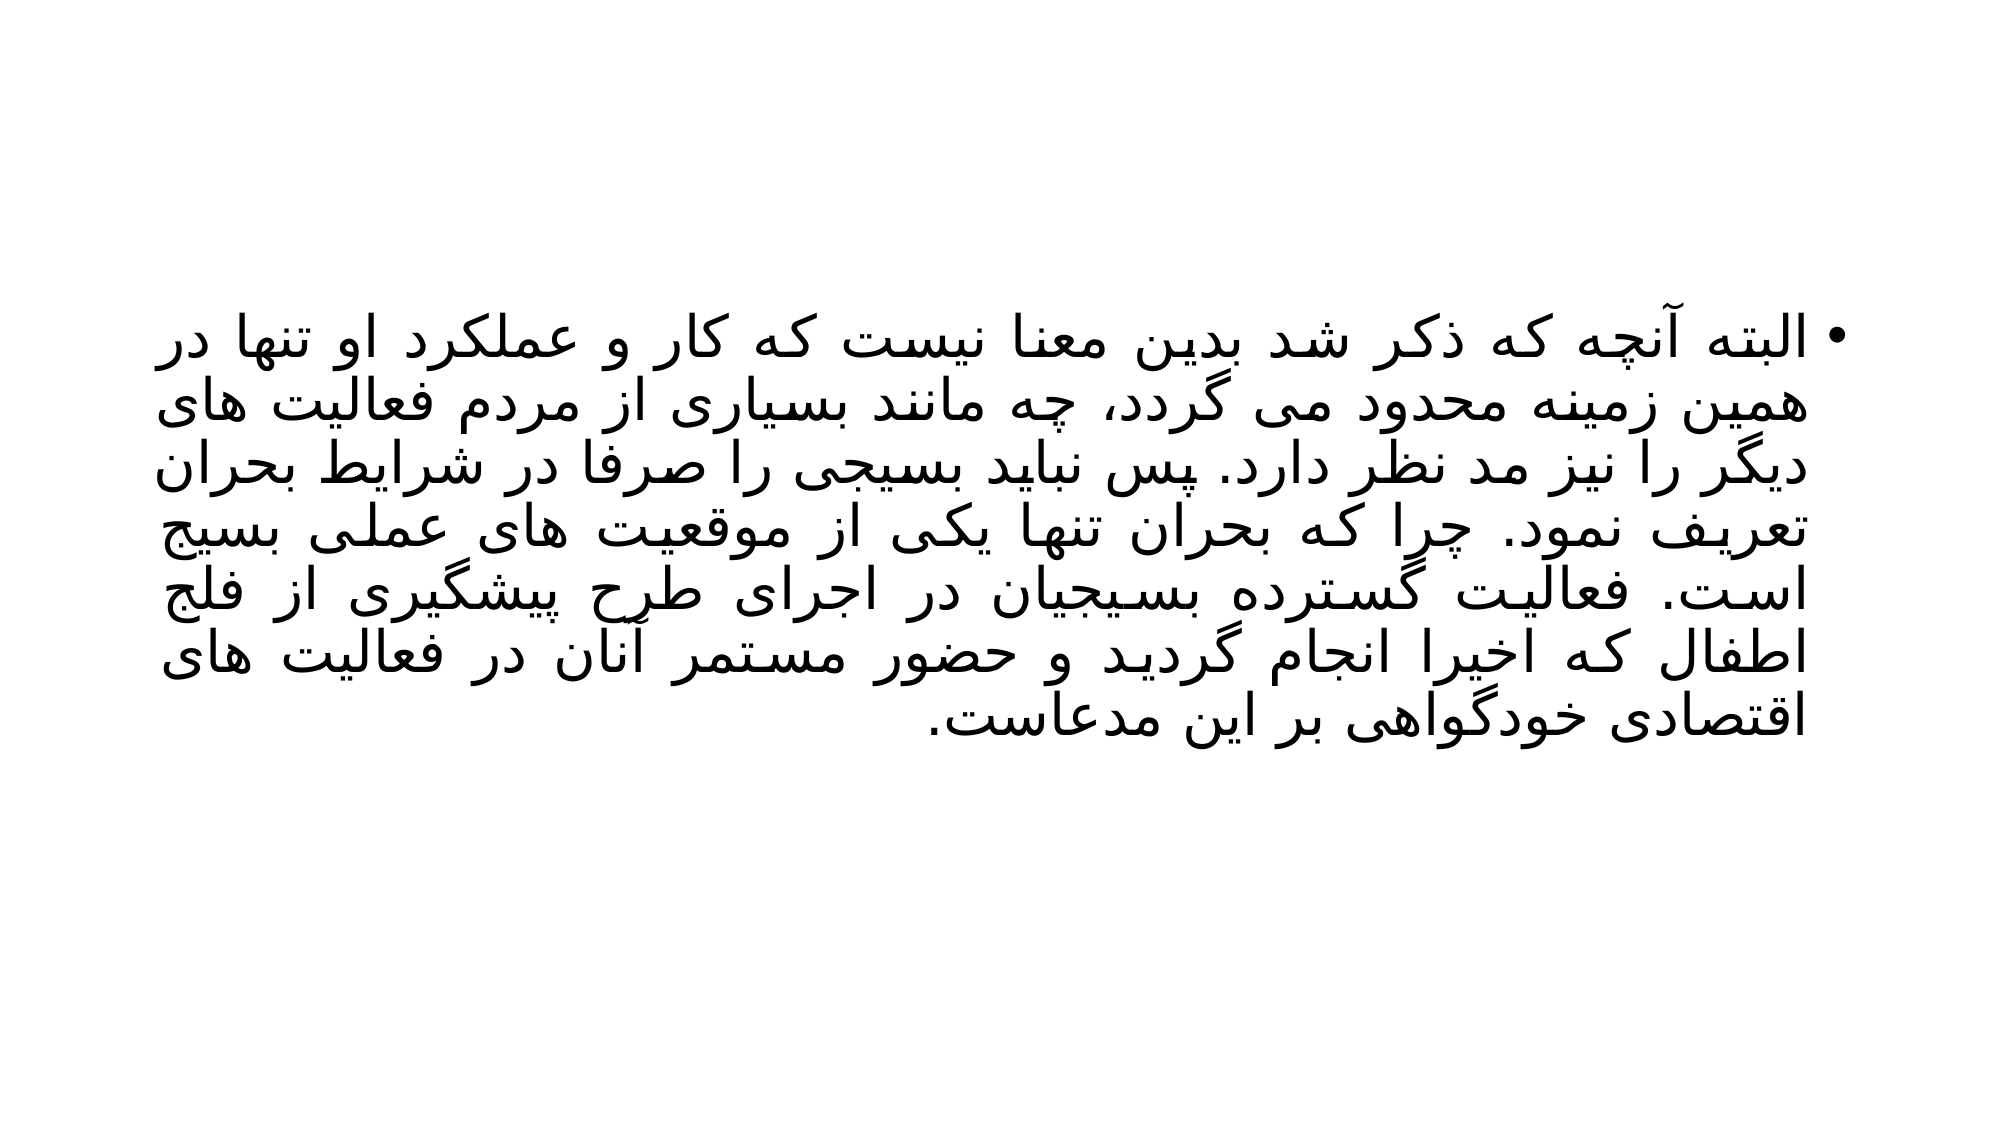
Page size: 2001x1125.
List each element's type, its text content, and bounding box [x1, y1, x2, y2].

list البته آنچه که ذکر شد بدین معنا نیست که کار و عملکرد او تنها در همین زمینه محدود می گردد، چه مانند بسیاری از مردم فعالیت های دیگر را نیز مد نظر دارد. پس نباید بسیجی را صرفا در شرایط بحران تعریف نمود. چرا که بحران تنها یکی از موقعیت های عملی بسیج است. فعالیت گسترده بسیجیان در اجرای طرح پیشگیری از فلج اطفال که اخیرا انجام گردید و حضور مستمر آنان در فعالیت های اقتصادی خودگواهی بر این مدعاست. [137, 299, 1863, 1014]
